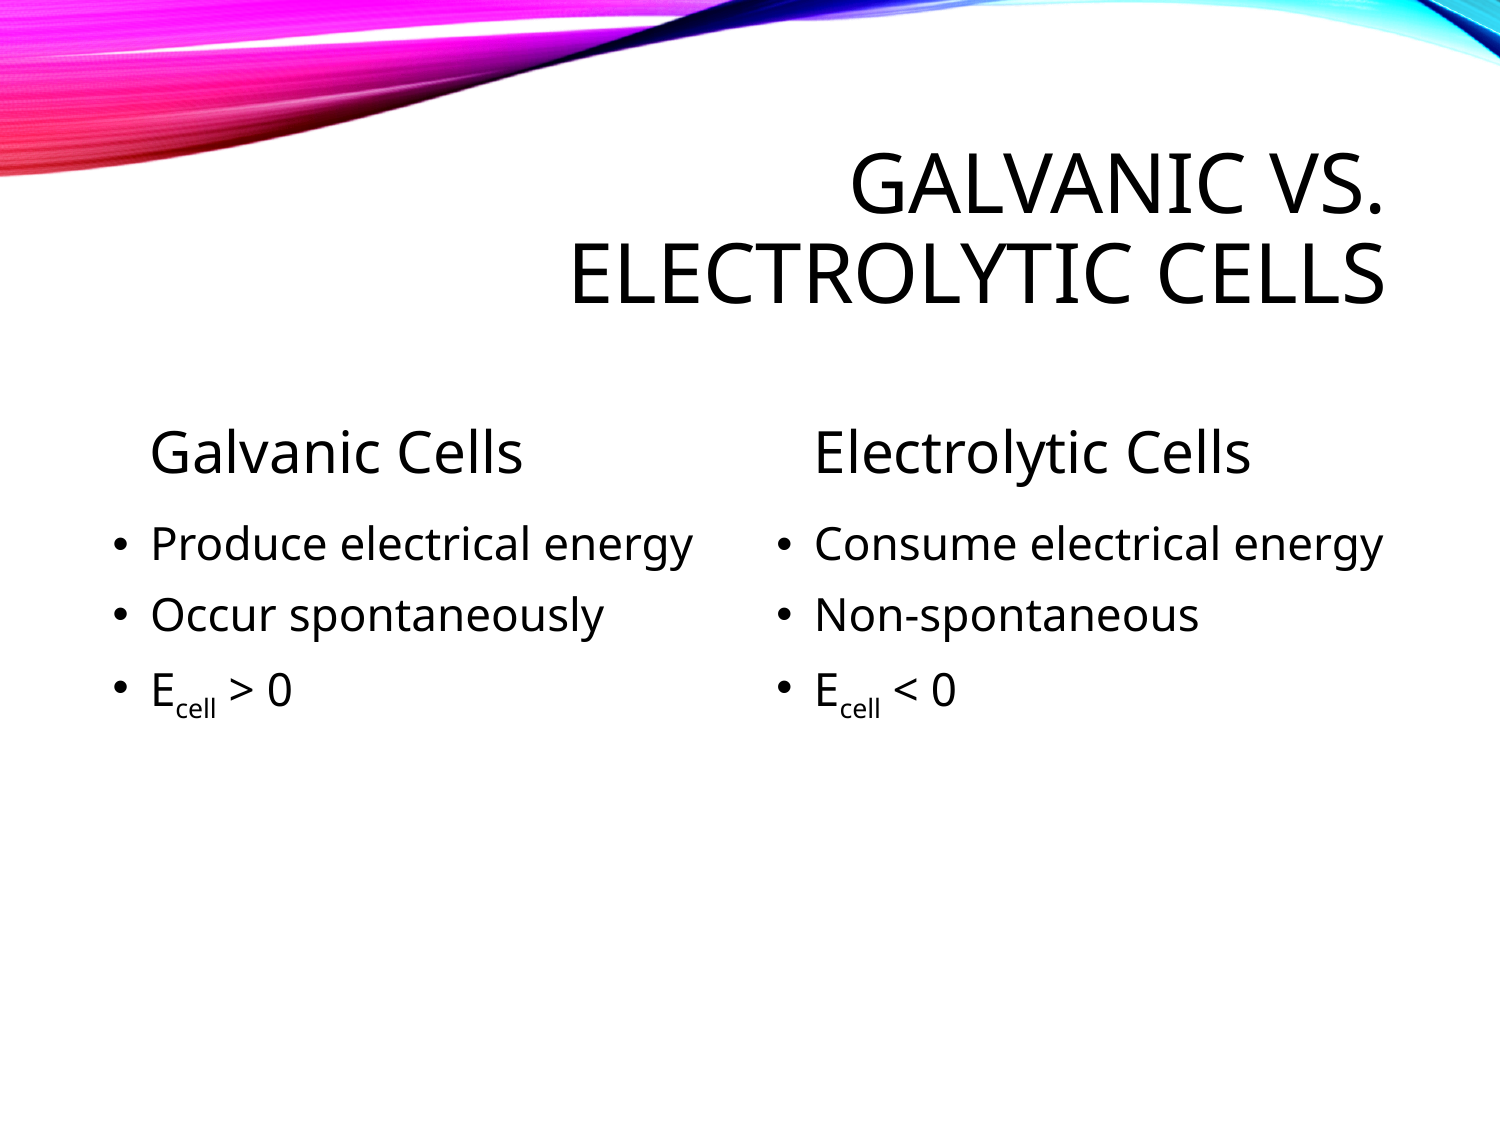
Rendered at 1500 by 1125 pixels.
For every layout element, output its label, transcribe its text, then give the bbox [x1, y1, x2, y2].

title Galvanic vs. electrolytic cells [356, 125, 1403, 338]
picture [0, 0, 1500, 178]
list Consume electrical energy Non-spontaneous Ecell < 0 [761, 513, 1403, 1028]
list Electrolytic Cells [798, 358, 1403, 494]
list Galvanic Cells [134, 358, 739, 494]
list Produce electrical energy Occur spontaneously Ecell > 0 [97, 513, 739, 1028]
